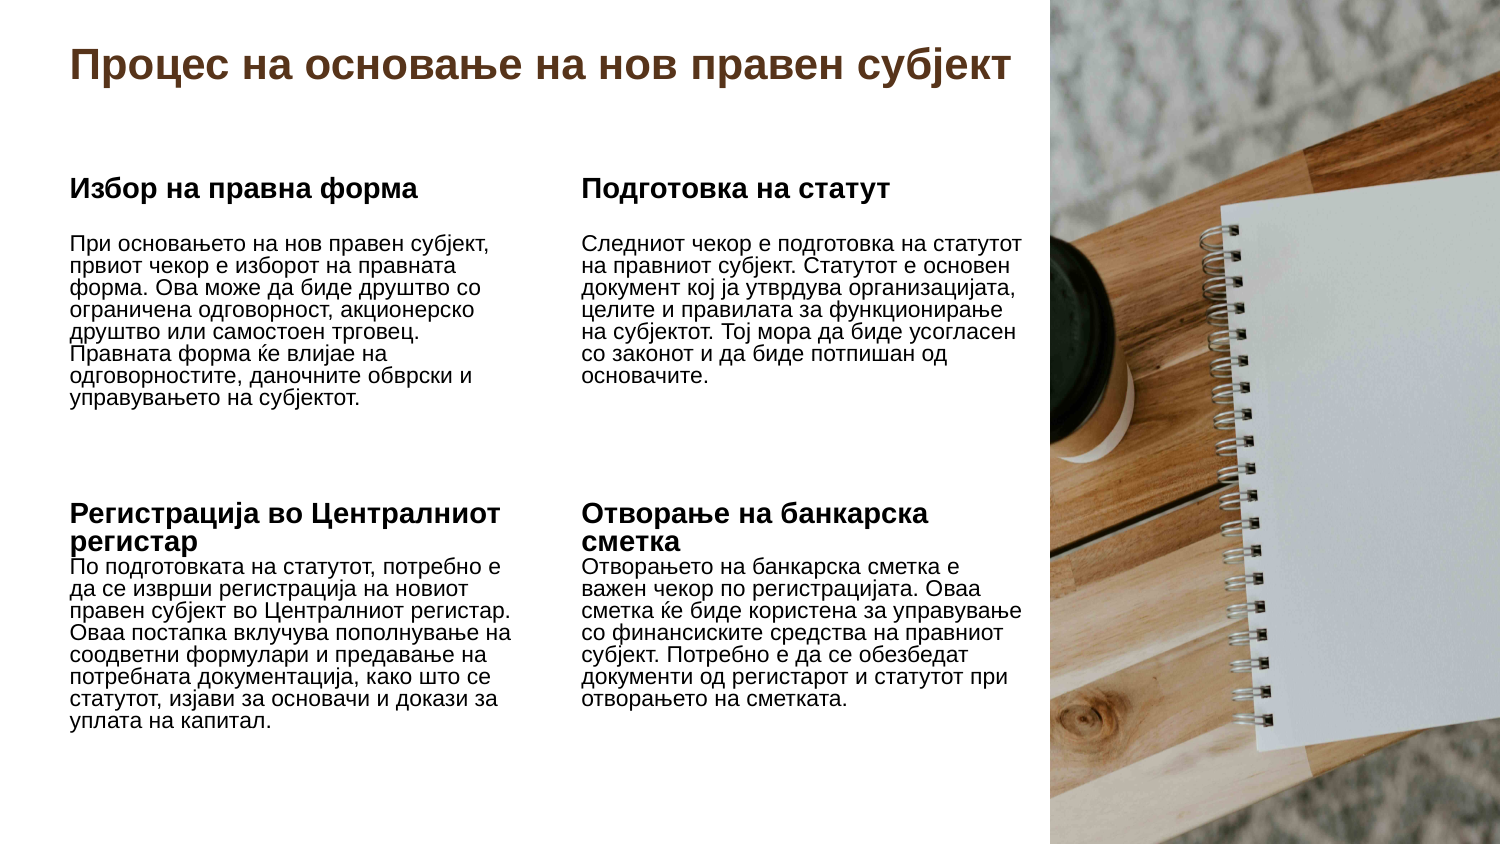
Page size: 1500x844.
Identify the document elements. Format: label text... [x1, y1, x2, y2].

text_box Процес на основање на нов правен субјект [53, 30, 1049, 104]
text_box Отворањето на банкарска сметка е важен чекор по регистрацијата. Оваа сметка ќе биде користена за управување со финансиските средства на правниот субјект. Потребно е да се обезбедат документи од регистарот и статутот при отворањето на сметката. [565, 541, 1046, 727]
text_box По подготовката на статутот, потребно е да се изврши регистрација на новиот правен субјект во Централниот регистар. Оваа постапка вклучува пополнување на соодветни формулари и предавање на потребната документација, како што се статутот, изјави за основачи и докази за уплата на капитал. [53, 541, 534, 749]
text_box Подготовка на статут [565, 162, 1046, 218]
text_box При основањето на нов правен субјект, првиот чекор е изборот на правната форма. Ова може да биде друштво со ограничена одговорност, акционерско друштво или самостоен трговец. Правната форма ќе влијае на одговорностите, даночните обврски и управувањето на субјектот. [53, 218, 534, 426]
text_box Отворање на банкарска сметка [565, 485, 1046, 541]
text_box Регистрација во Централниот регистар [53, 485, 534, 541]
picture [1049, 0, 1500, 844]
text_box Следниот чекор е подготовка на статутот на правниот субјект. Статутот е основен документ кој ја утврдува организацијата, целите и правилата за функционирање на субјектот. Тој мора да биде усогласен со законот и да биде потпишан од основачите. [565, 218, 1046, 404]
text_box Избор на правна форма [53, 162, 534, 218]
